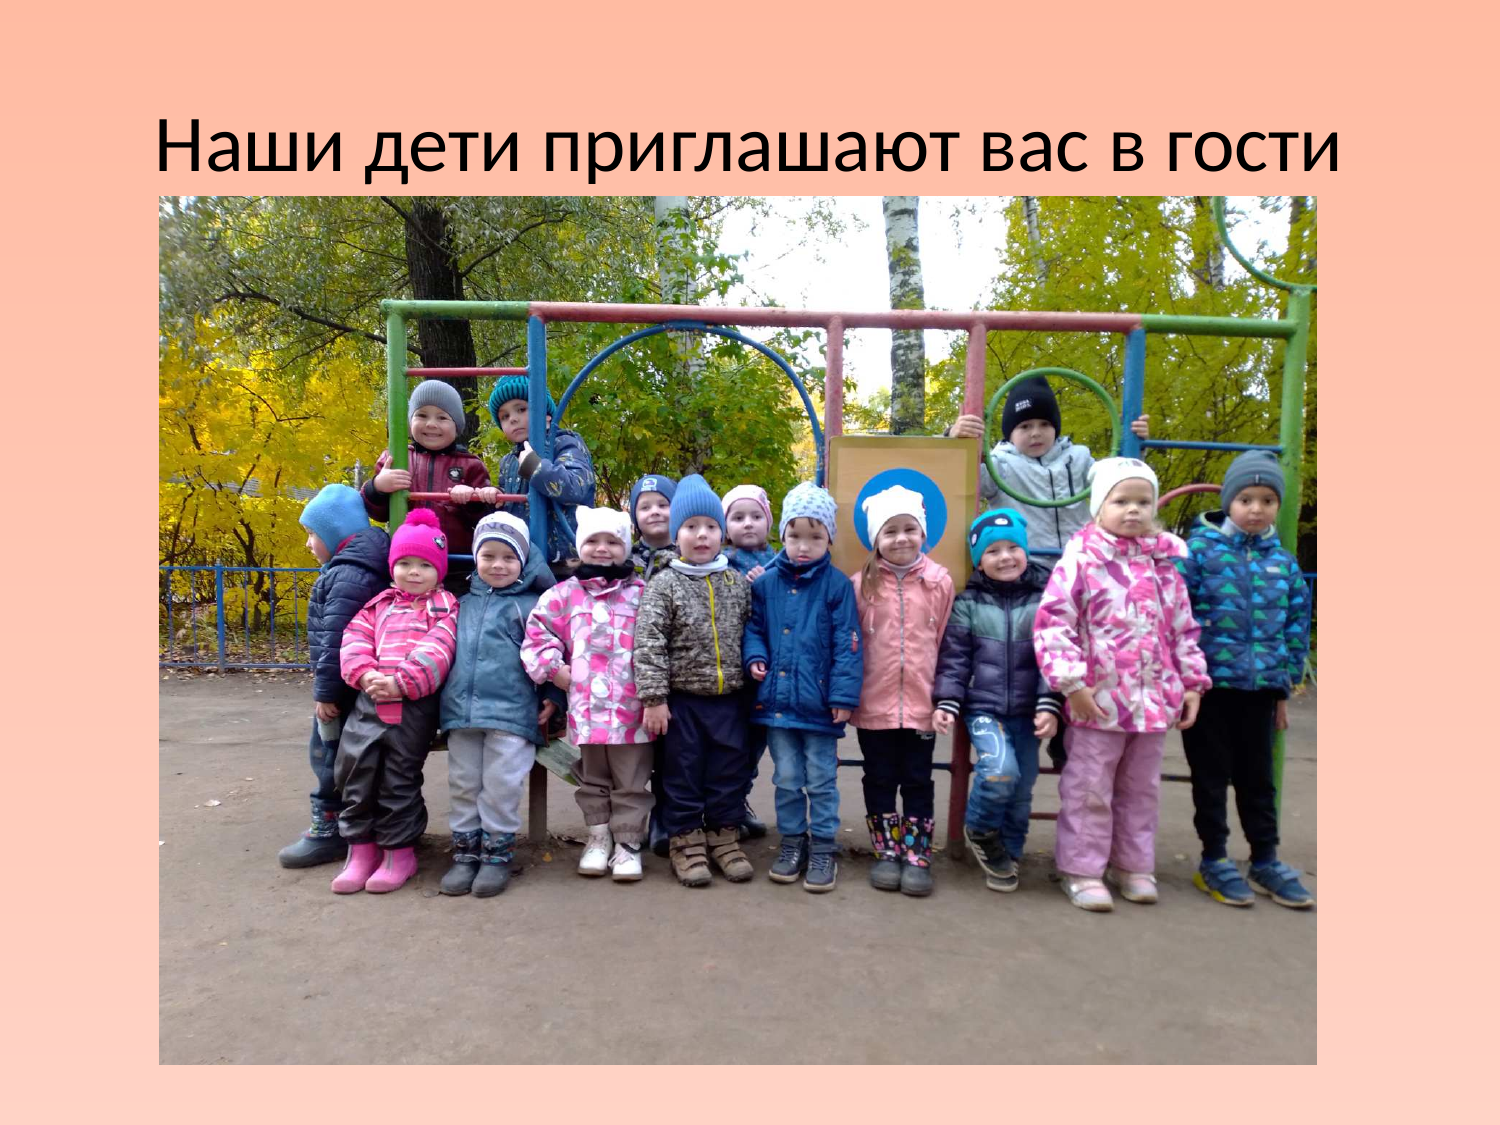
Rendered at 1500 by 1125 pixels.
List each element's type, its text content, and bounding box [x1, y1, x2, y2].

title Наши дети приглашают вас в гости [75, 45, 1425, 233]
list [159, 195, 1318, 1065]
